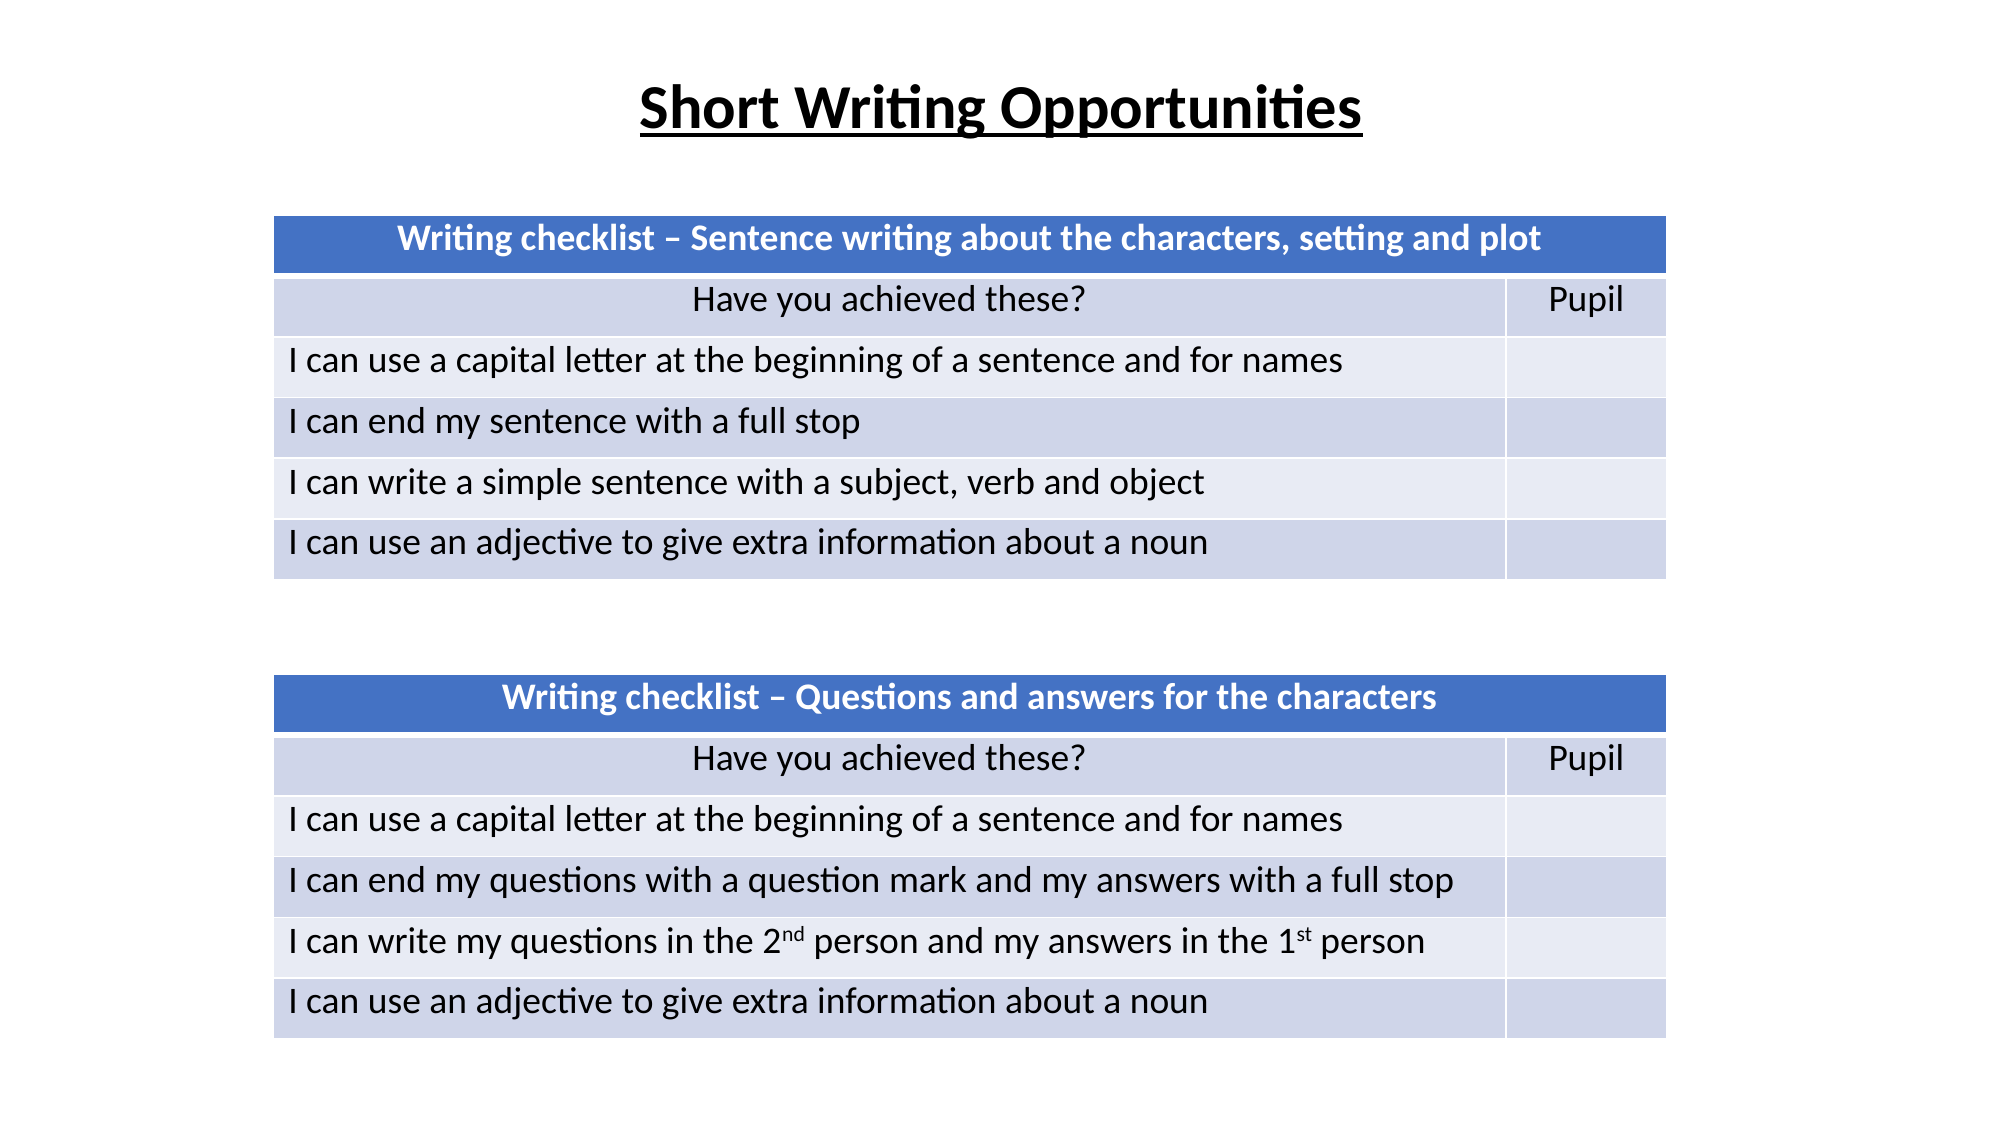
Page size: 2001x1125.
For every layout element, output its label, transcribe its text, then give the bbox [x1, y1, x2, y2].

table_cell I can use an adjective to give extra information about a noun [274, 520, 1505, 579]
table_header Writing checklist – Sentence writing about the characters, setting and plot [274, 216, 1666, 273]
table_cell [1507, 520, 1666, 579]
table_cell I can end my sentence with a full stop [274, 398, 1505, 457]
table_cell Have you achieved these? [274, 738, 1505, 795]
table_cell I can write my questions in the 2nd person and my answers in the 1st person [274, 918, 1505, 977]
table_cell [1507, 918, 1666, 977]
table_cell I can use a capital letter at the beginning of a sentence and for names [274, 338, 1505, 397]
table_cell [1507, 398, 1666, 457]
table_cell [1507, 797, 1666, 856]
table_cell Have you achieved these? [274, 279, 1505, 336]
table_cell I can end my questions with a question mark and my answers with a full stop [274, 857, 1505, 917]
table_cell Pupil [1507, 738, 1666, 795]
table_cell [1507, 459, 1666, 518]
table_cell [1507, 857, 1666, 917]
table_cell I can write a simple sentence with a subject, verb and object [274, 459, 1505, 518]
table_cell [1507, 979, 1666, 1038]
table_header Writing checklist – Questions and answers for the characters [274, 675, 1666, 732]
table_cell I can use a capital letter at the beginning of a sentence and for names [274, 797, 1505, 856]
text_box Short Writing Opportunities [273, 58, 1730, 149]
table_cell [1507, 338, 1666, 397]
table_cell Pupil [1507, 279, 1666, 336]
table_cell I can use an adjective to give extra information about a noun [274, 979, 1505, 1038]
